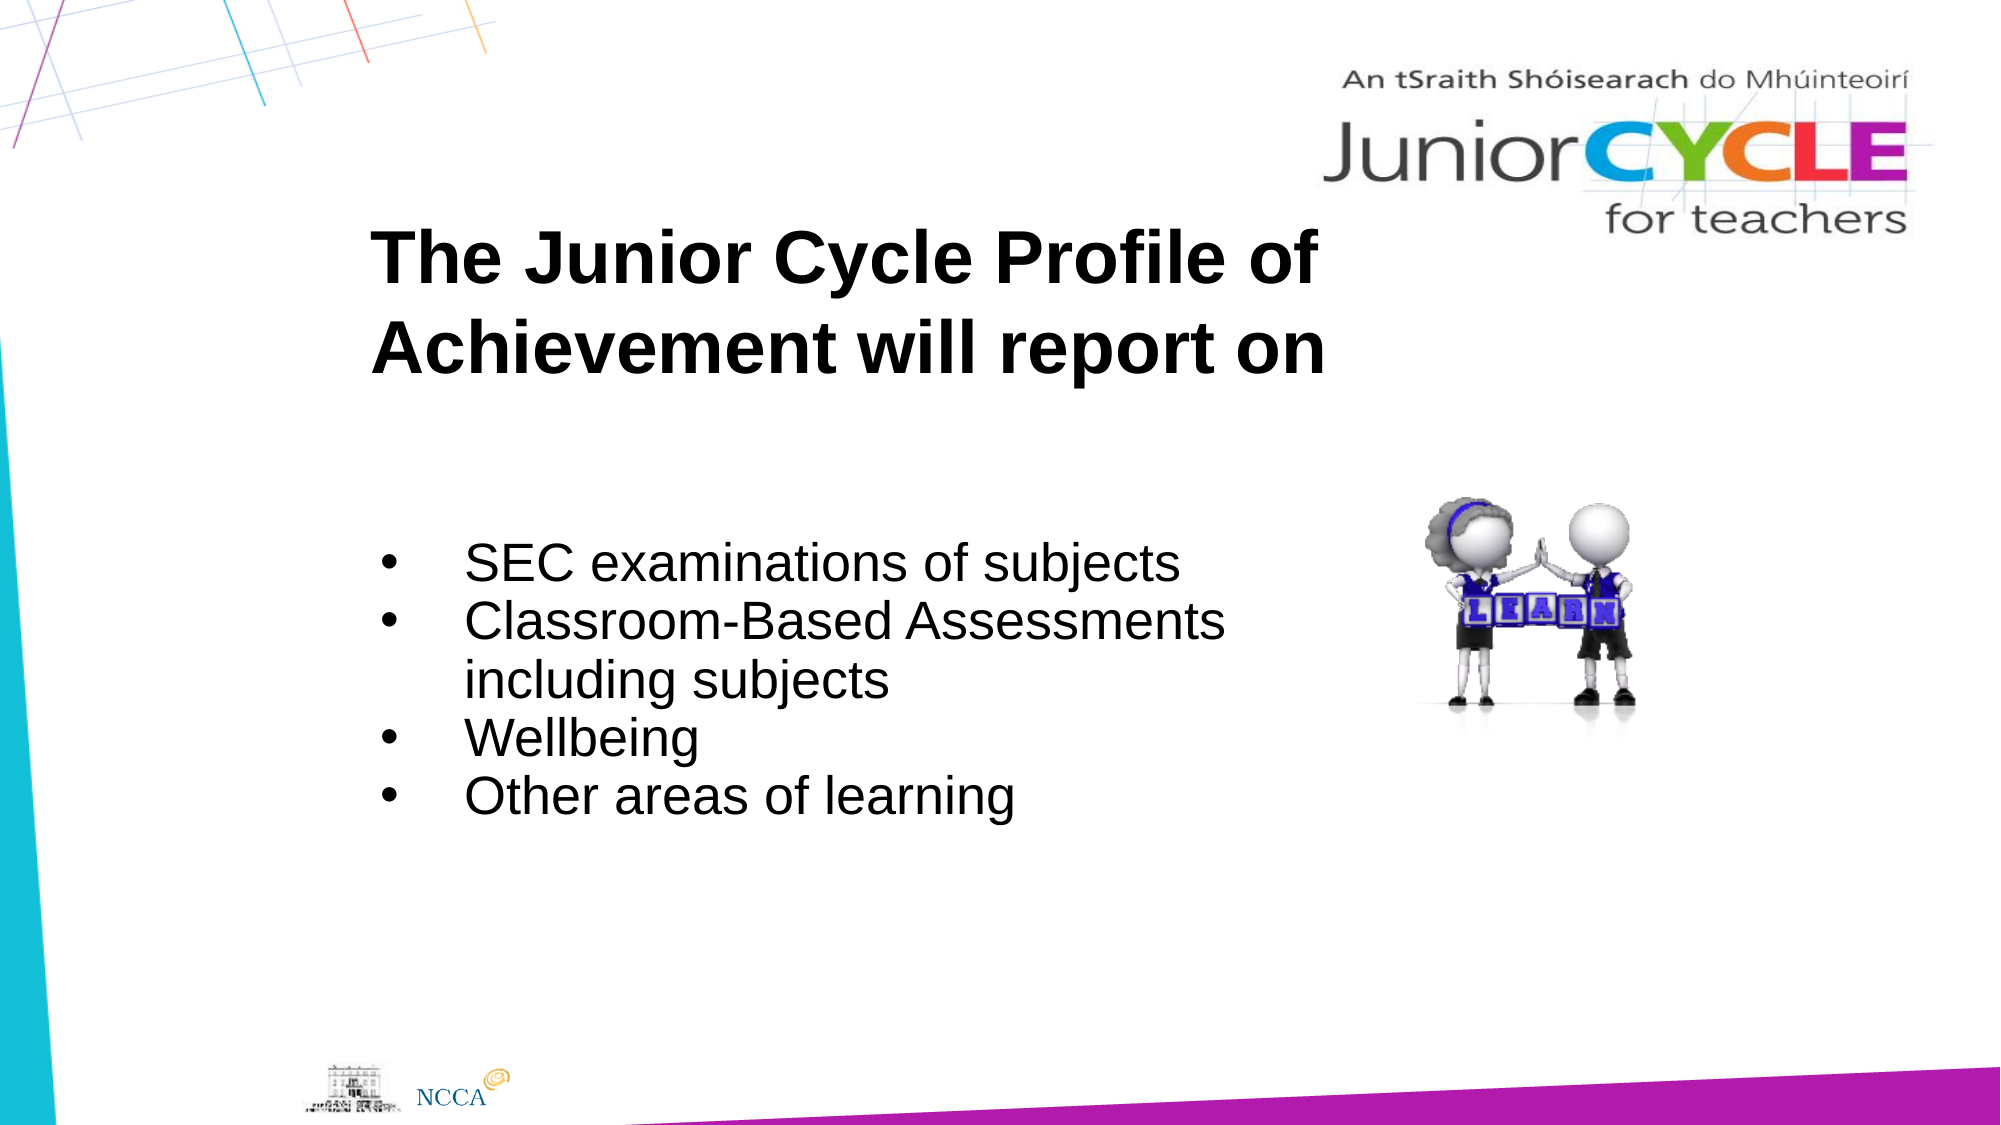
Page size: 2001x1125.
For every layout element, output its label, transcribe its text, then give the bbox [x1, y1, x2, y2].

picture [0, 0, 2000, 1125]
title The Junior Cycle Profile of Achievement will report on [355, 178, 1406, 420]
text_box SEC examinations of subjects Classroom-Based Assessments including subjects Wellbeing Other areas of learning [365, 496, 1416, 866]
